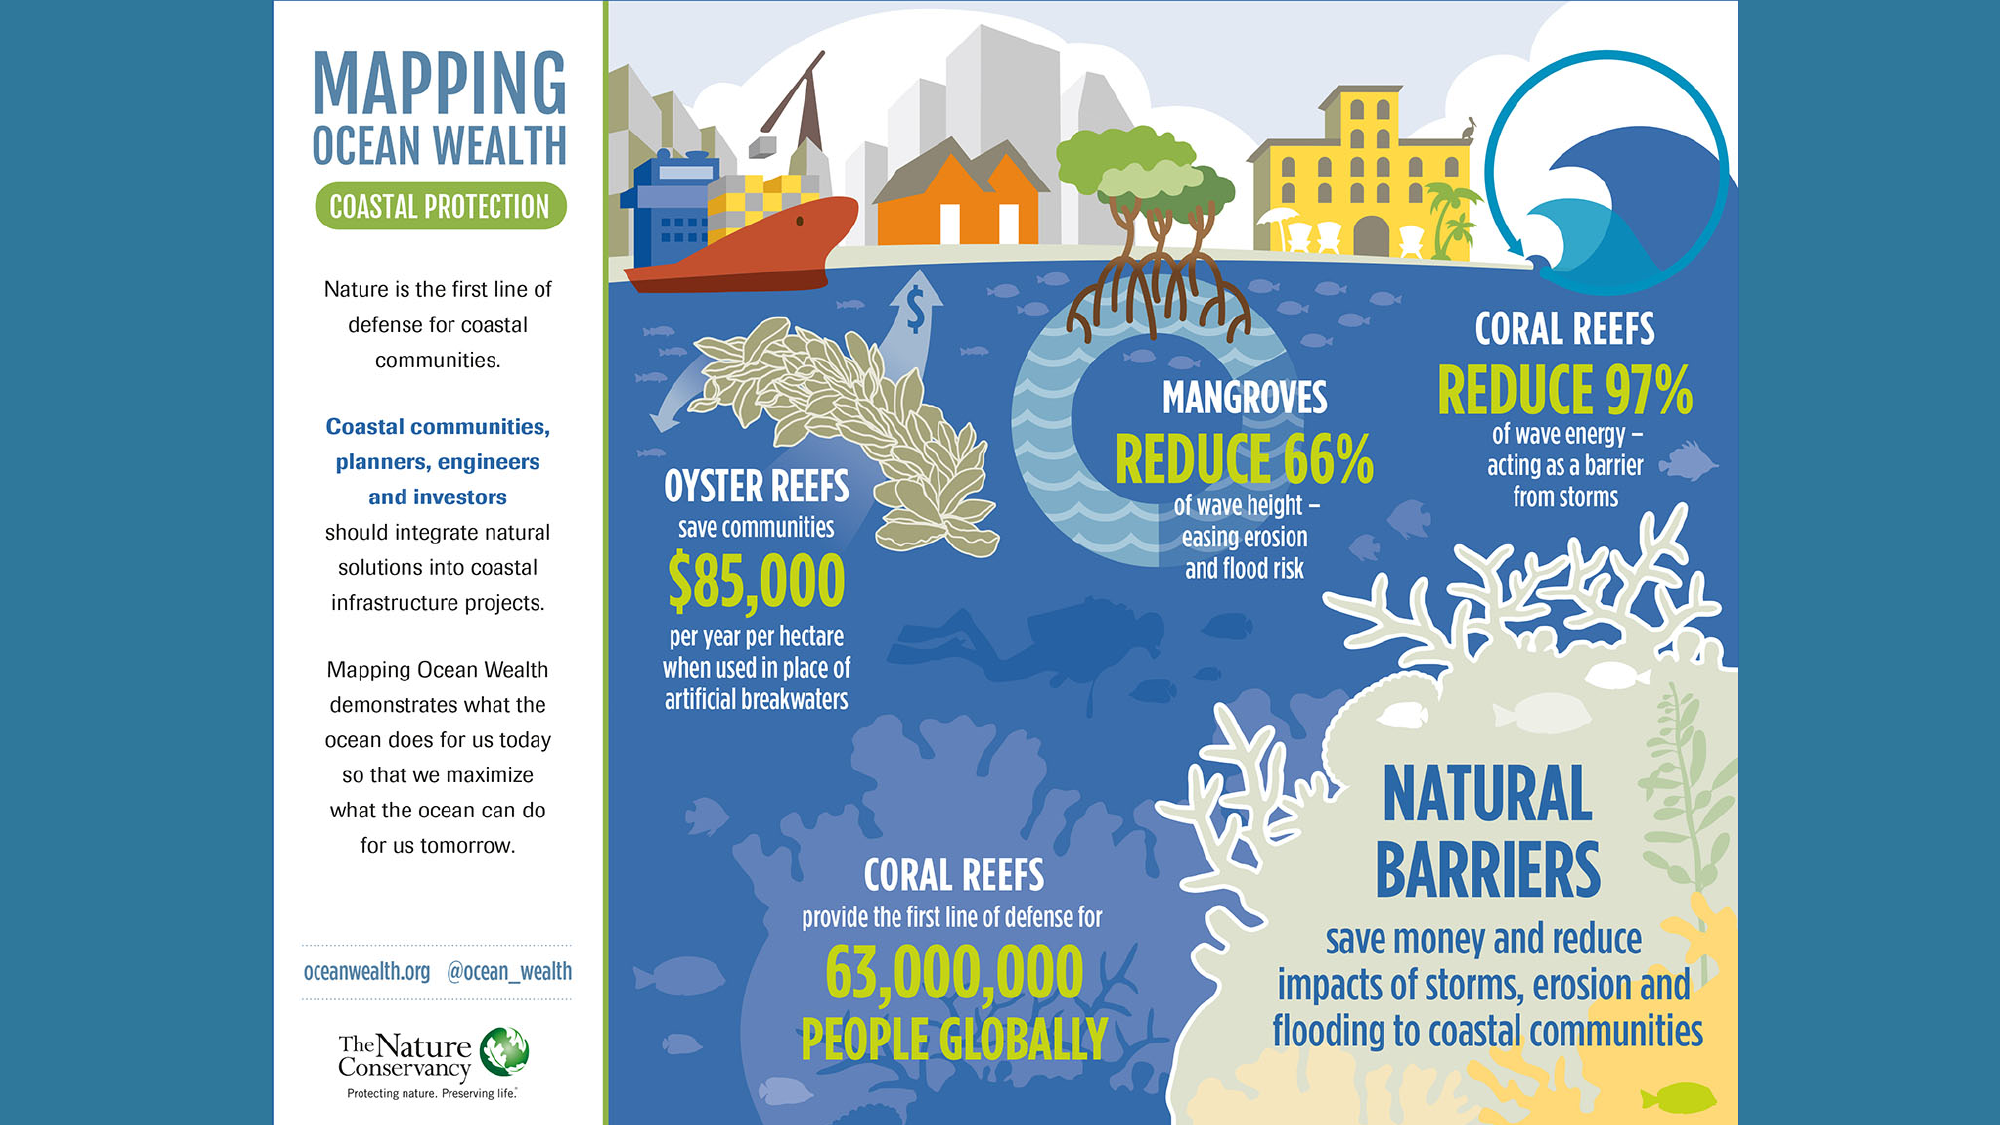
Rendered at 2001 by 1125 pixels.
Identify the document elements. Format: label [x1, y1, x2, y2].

picture [271, 0, 1739, 1125]
